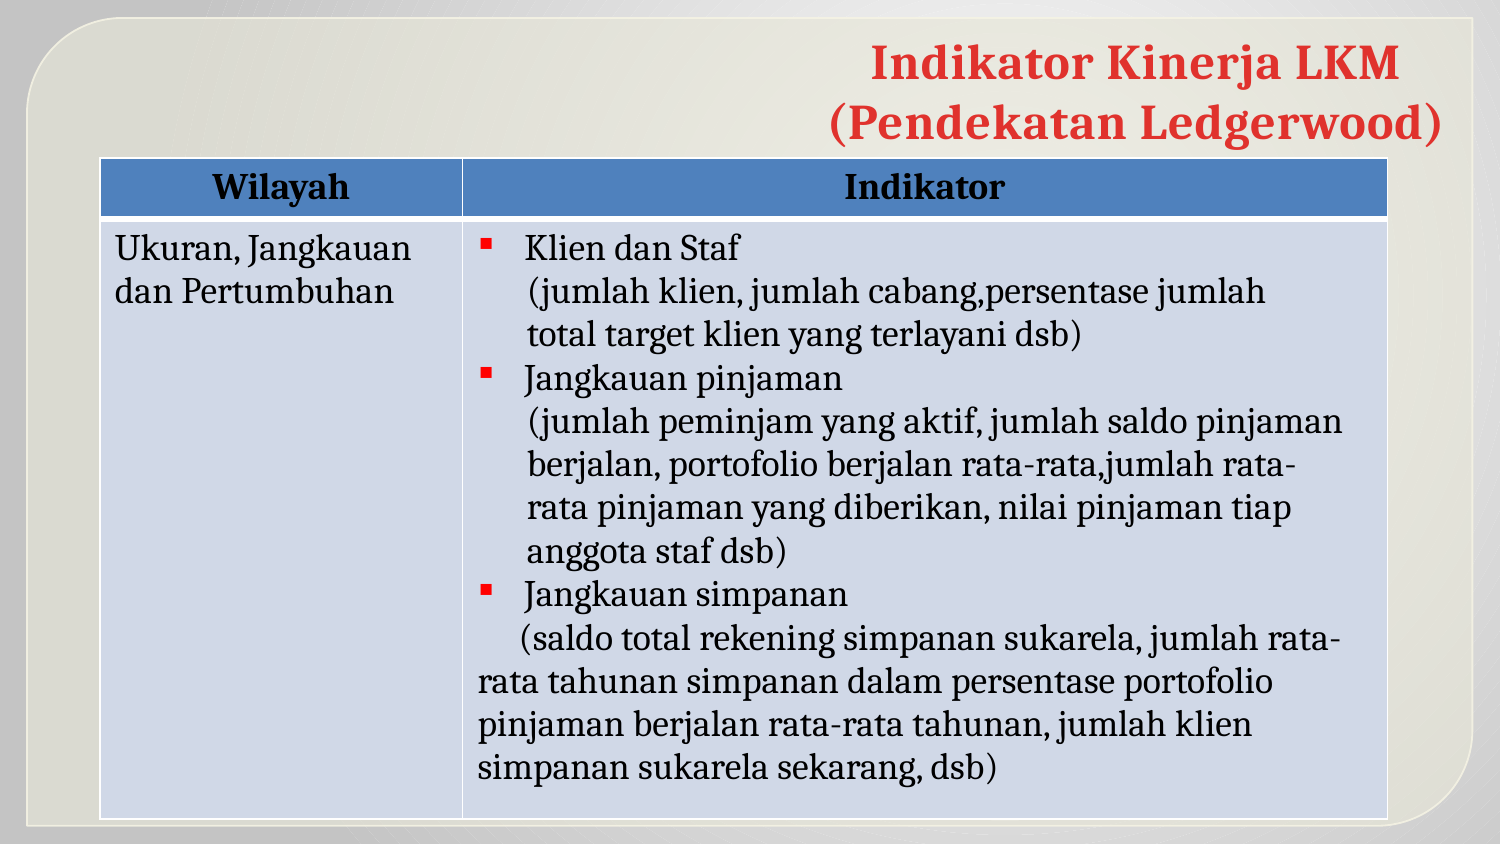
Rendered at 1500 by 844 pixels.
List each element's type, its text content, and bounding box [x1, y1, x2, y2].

table_header Indikator [463, 159, 1387, 216]
table_header Wilayah [101, 159, 462, 216]
text_box Indikator Kinerja LKM (Pendekatan Ledgerwood) [811, 21, 1461, 157]
table_cell Ukuran, Jangkauan dan Pertumbuhan [101, 222, 462, 818]
table_cell Klien dan Staf (jumlah klien, jumlah cabang,persentase jumlah total target klien yang terlayani dsb) Jangkauan pinjaman (jumlah peminjam yang aktif, jumlah saldo pinjaman berjalan, portofolio berjalan rata-rata,jumlah rata- rata pinjaman yang diberikan, nilai pinjaman tiap anggota staf dsb) Jangkauan simpanan (saldo total rekening simpanan sukarela, jumlah rata-rata tahunan simpanan dalam persentase portofolio pinjaman berjalan rata-rata tahunan, jumlah klien simpanan sukarela sekarang, dsb) [463, 222, 1387, 818]
